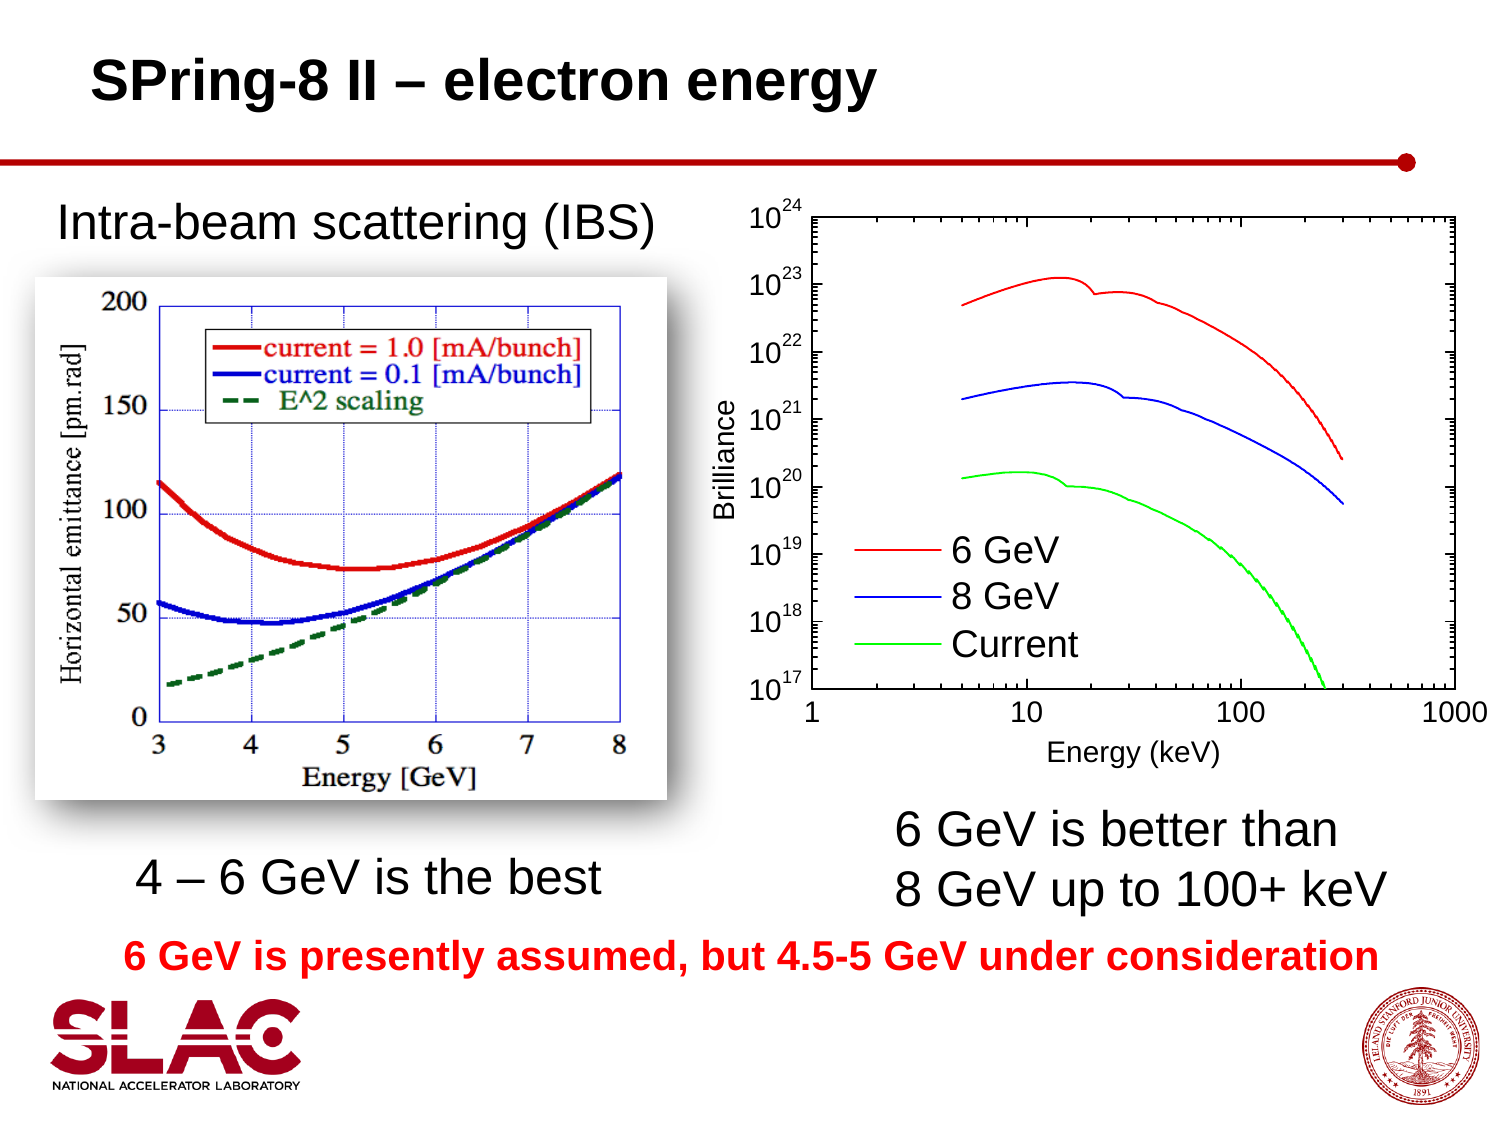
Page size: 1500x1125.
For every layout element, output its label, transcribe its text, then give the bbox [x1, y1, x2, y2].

picture [1362, 987, 1480, 1105]
text_box 6 GeV is better than 8 GeV up to 100+ keV [879, 788, 1403, 924]
text_box Intra-beam scattering (IBS) [41, 181, 672, 257]
picture [50, 999, 301, 1090]
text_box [704, 191, 1492, 771]
text_box 4 – 6 GeV is the best [50, 837, 688, 913]
text_box 6 GeV is presently assumed, but 4.5-5 GeV under consideration [108, 921, 1396, 987]
text_box SPring-8 II – electron energy [0, 34, 1500, 120]
picture [34, 277, 667, 801]
